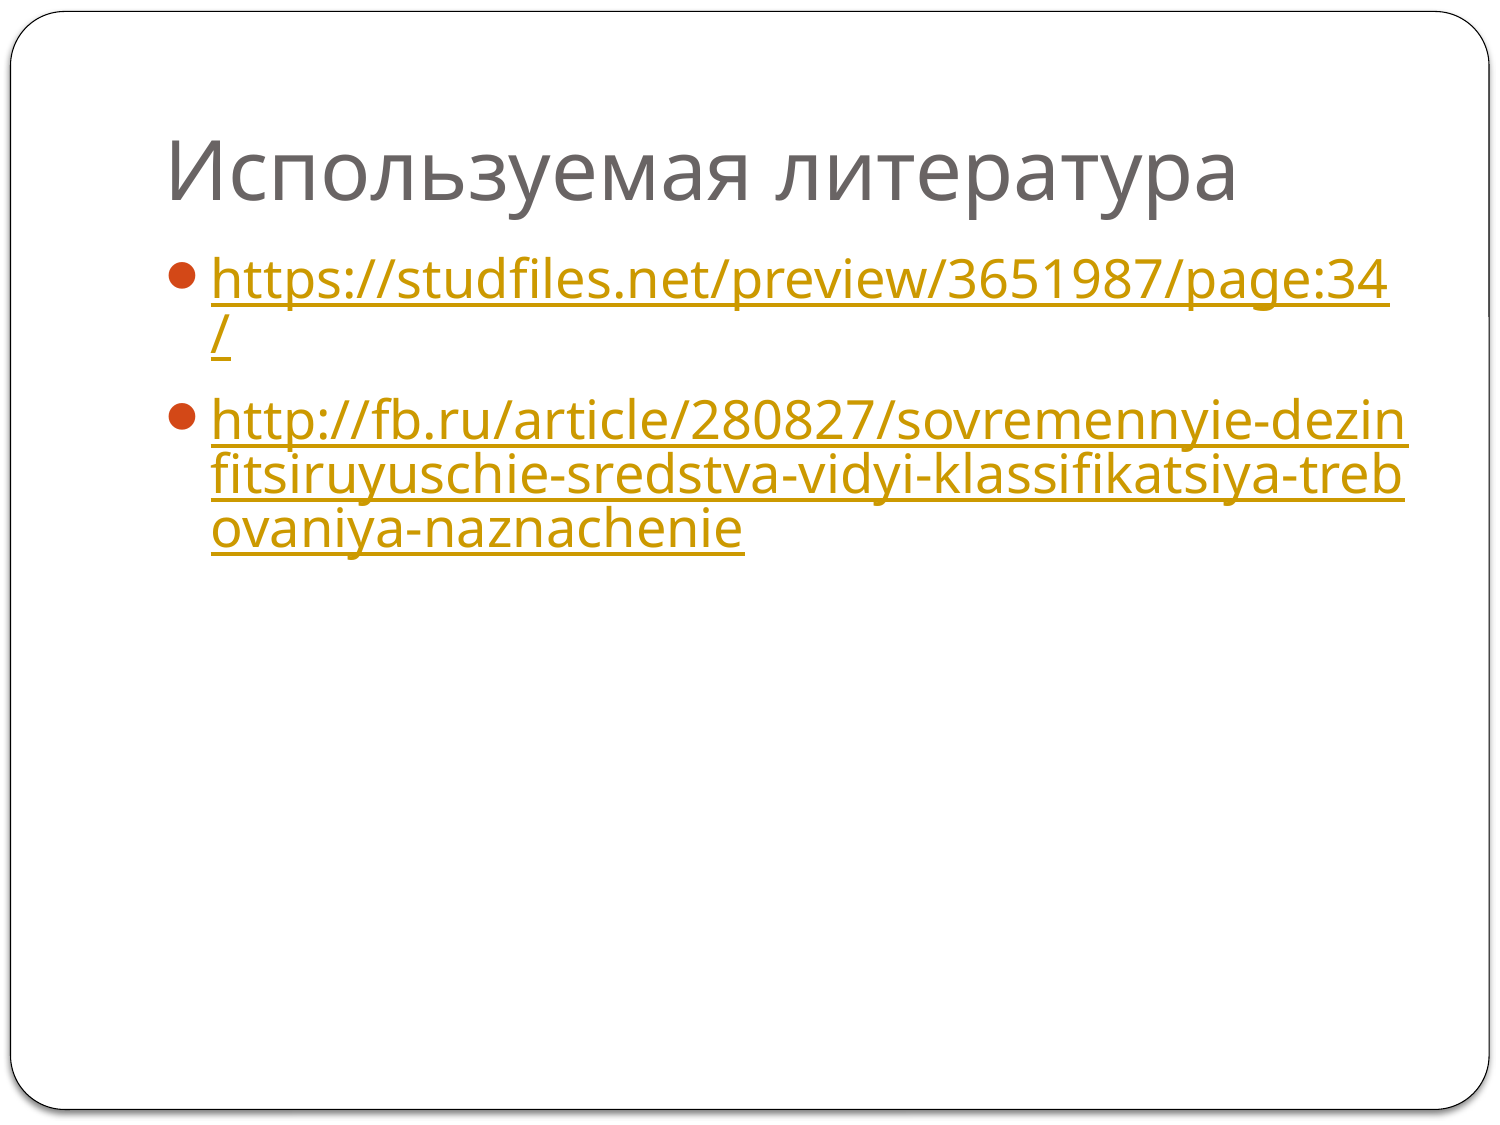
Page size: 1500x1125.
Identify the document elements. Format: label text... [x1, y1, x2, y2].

list https://studfiles.net/preview/3651987/page:34/ http://fb.ru/article/280827/sovremennyie-dezinfitsiruyuschie-sredstva-vidyi-klassifikatsiya-trebovaniya-naznachenie [150, 237, 1425, 988]
title Используемая литература [150, 45, 1425, 233]
